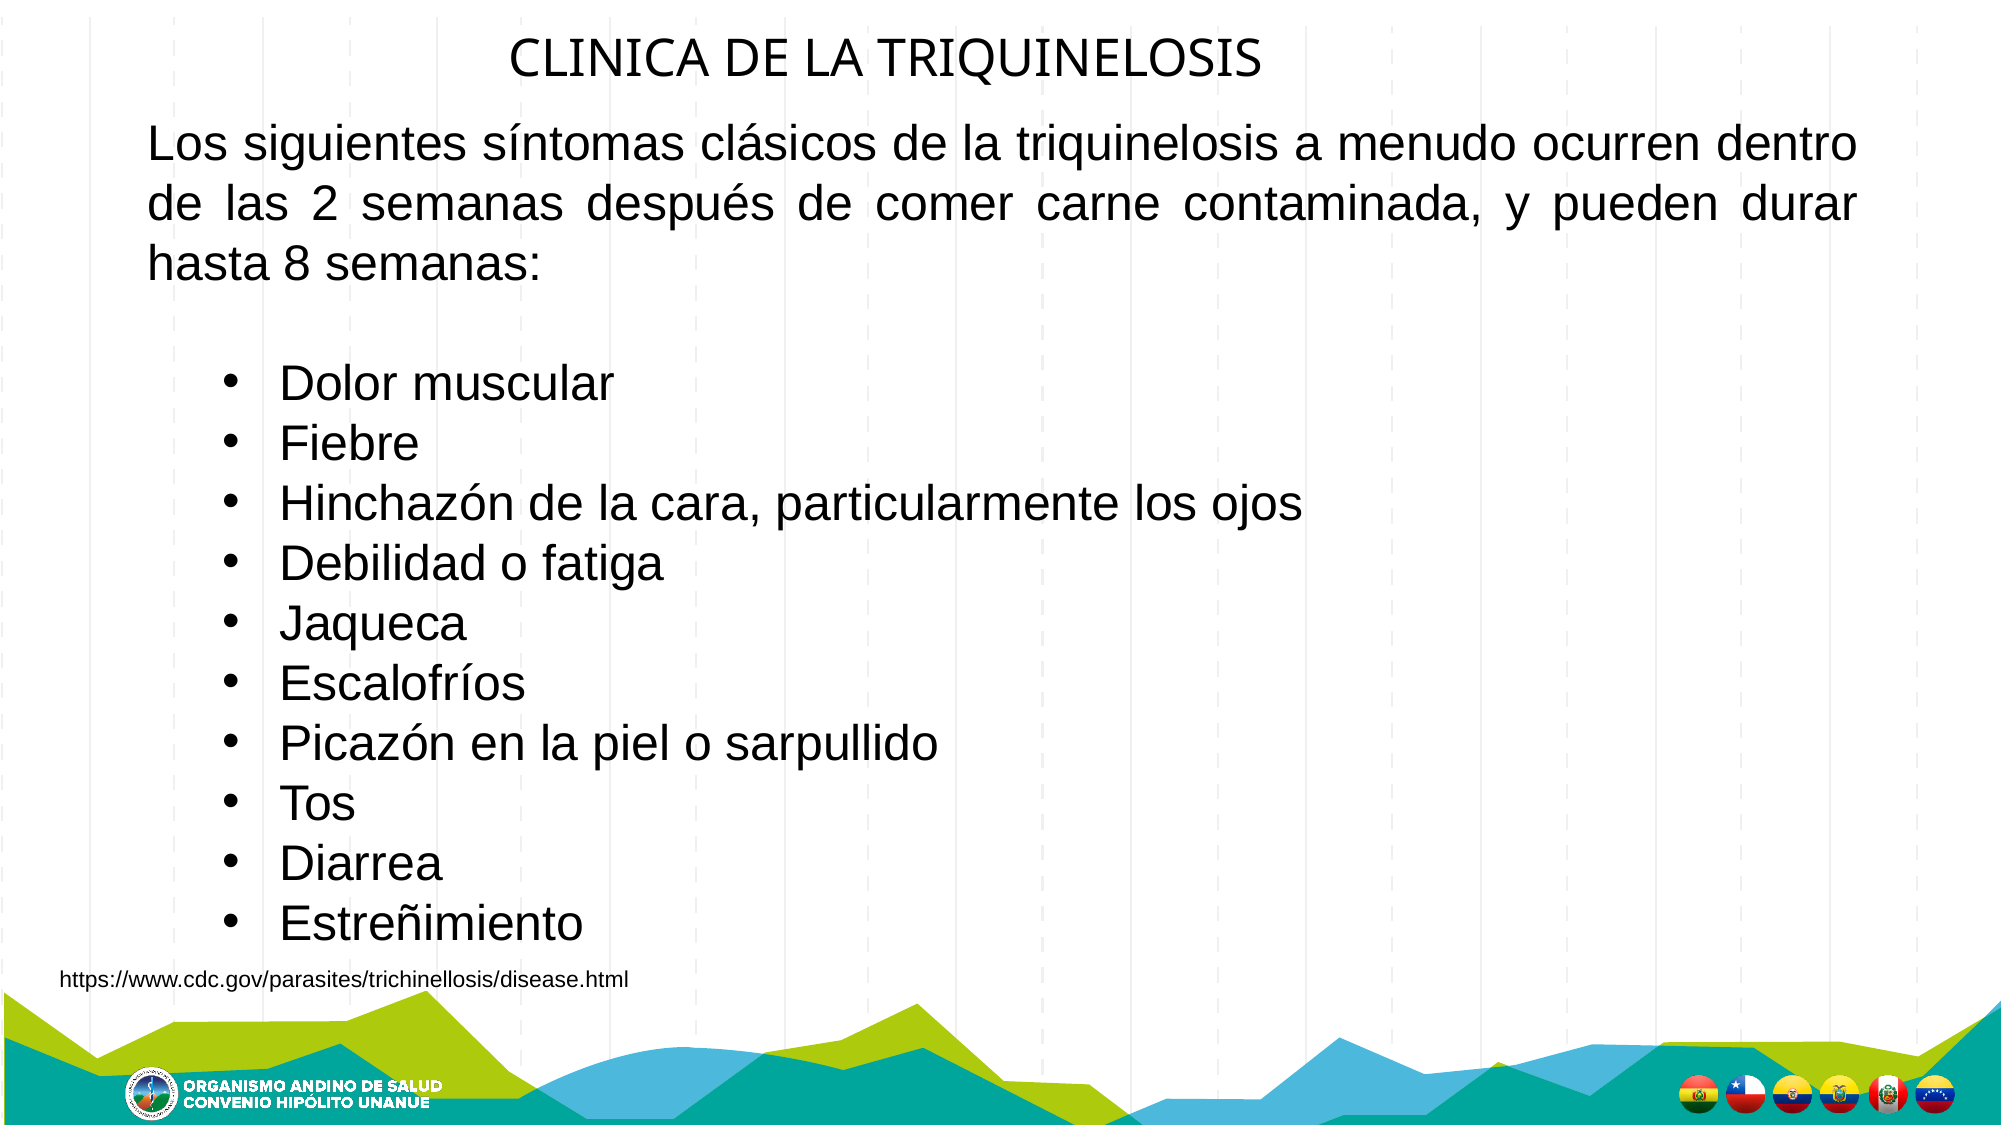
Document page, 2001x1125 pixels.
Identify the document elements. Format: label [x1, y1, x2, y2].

text_box [1, 17, 2000, 1125]
